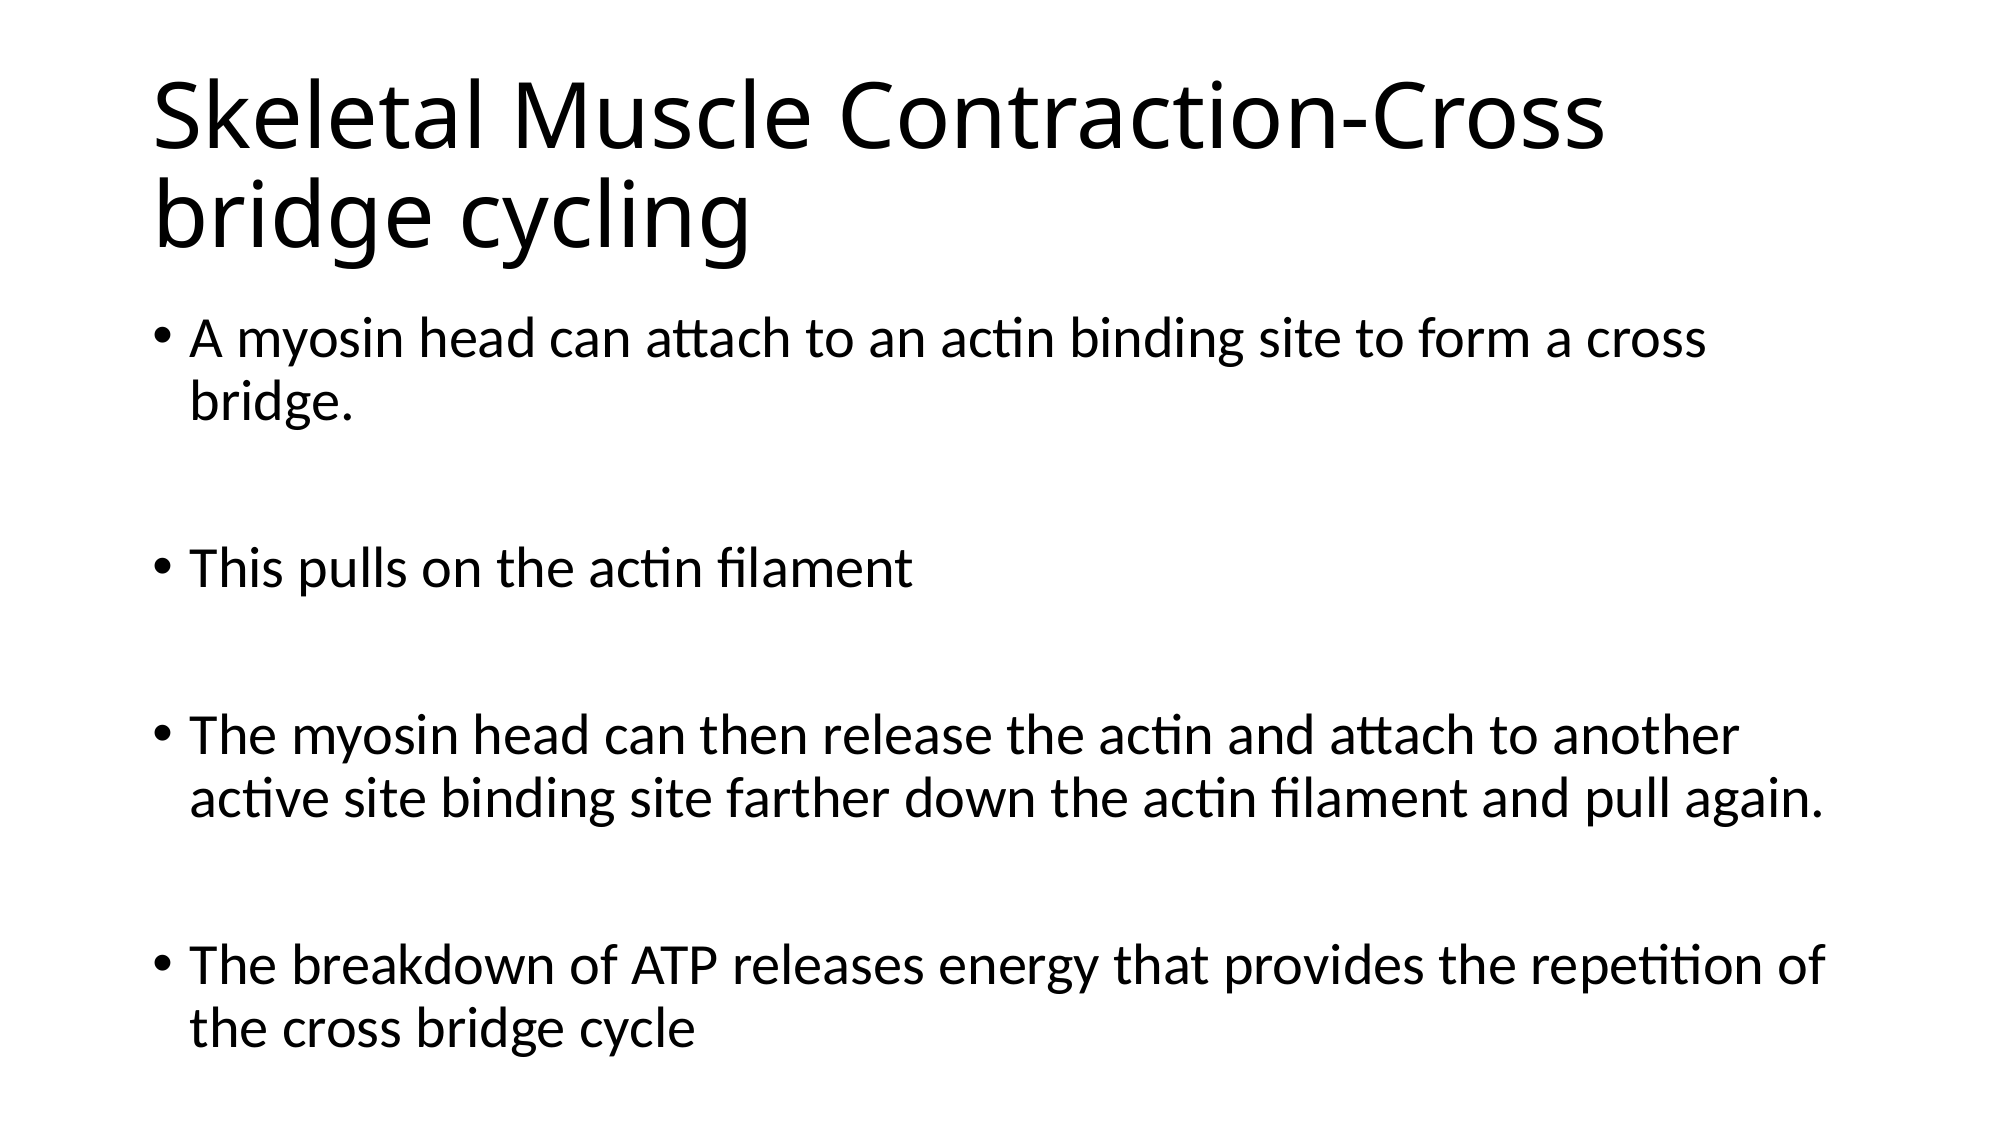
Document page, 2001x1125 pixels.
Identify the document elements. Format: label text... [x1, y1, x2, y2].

list A myosin head can attach to an actin binding site to form a cross bridge. This pulls on the actin filament The myosin head can then release the actin and attach to another active site binding site farther down the actin filament and pull again. The breakdown of ATP releases energy that provides the repetition of the cross bridge cycle [137, 299, 1892, 1093]
title Skeletal Muscle Contraction-Cross bridge cycling [137, 59, 1863, 278]
